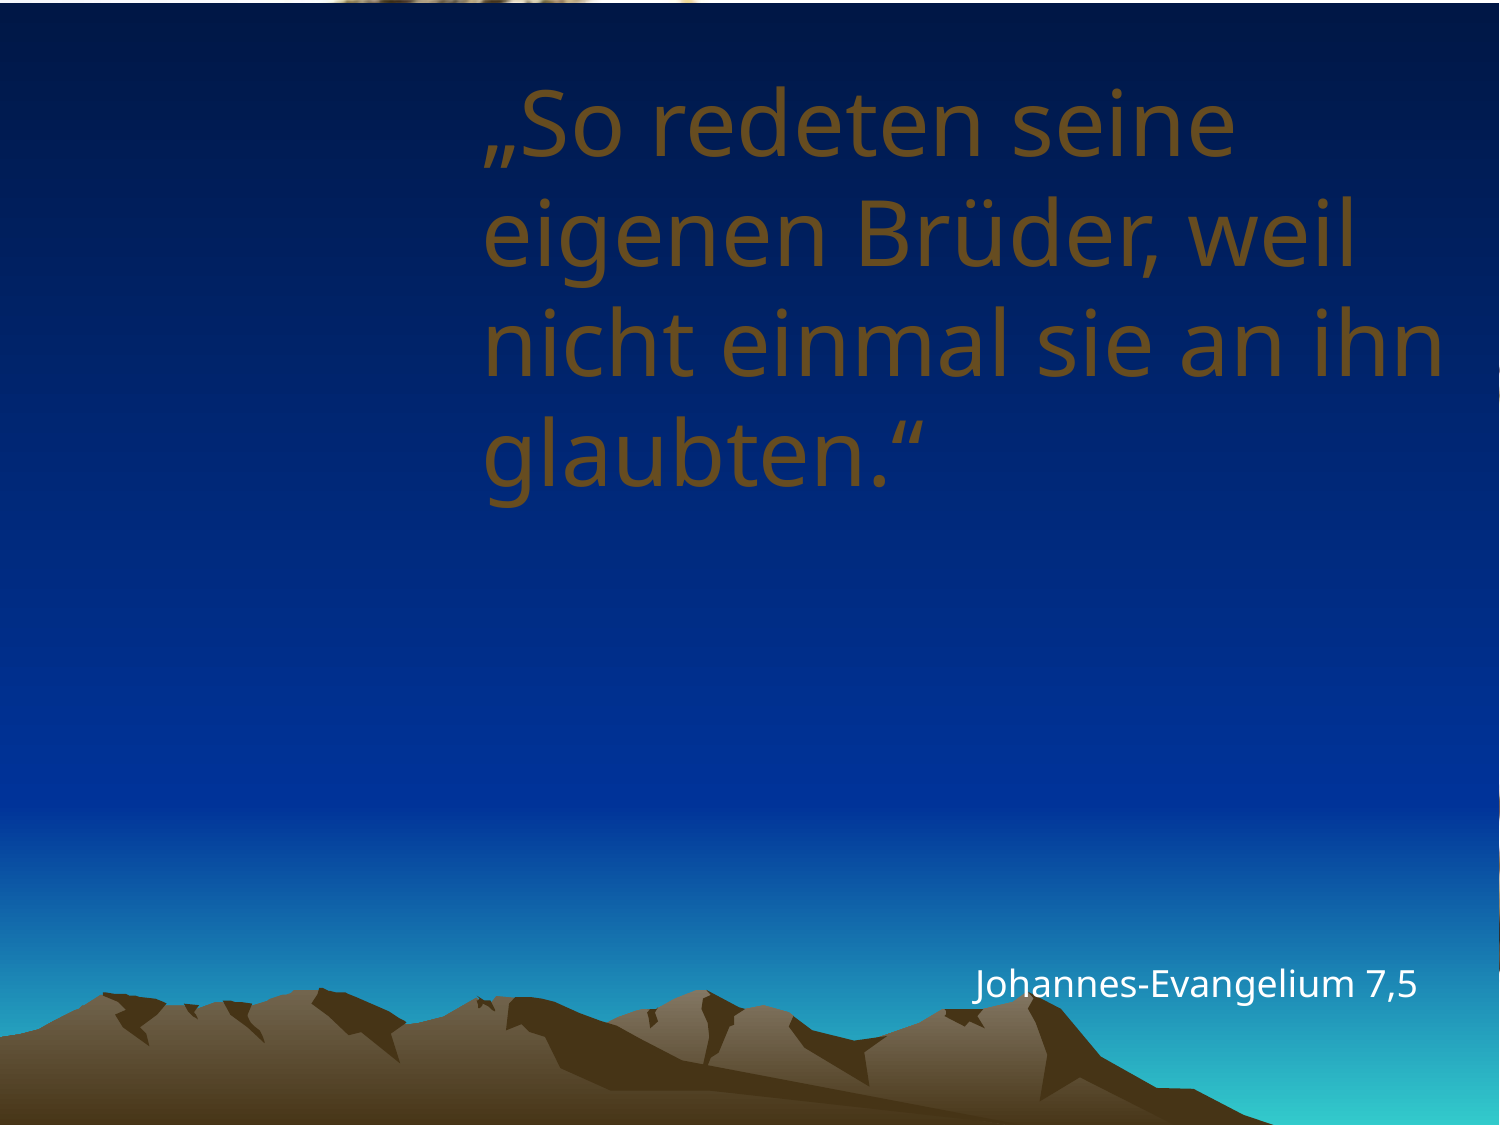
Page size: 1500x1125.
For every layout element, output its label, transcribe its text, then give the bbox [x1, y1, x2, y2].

title „So redeten seine eigenen Brüder, weil nicht einmal sie an ihn glaubten.“ [466, 57, 1481, 513]
subtitle Johannes-Evangelium 7,5 [383, 952, 1434, 1125]
picture [0, 0, 1500, 1125]
